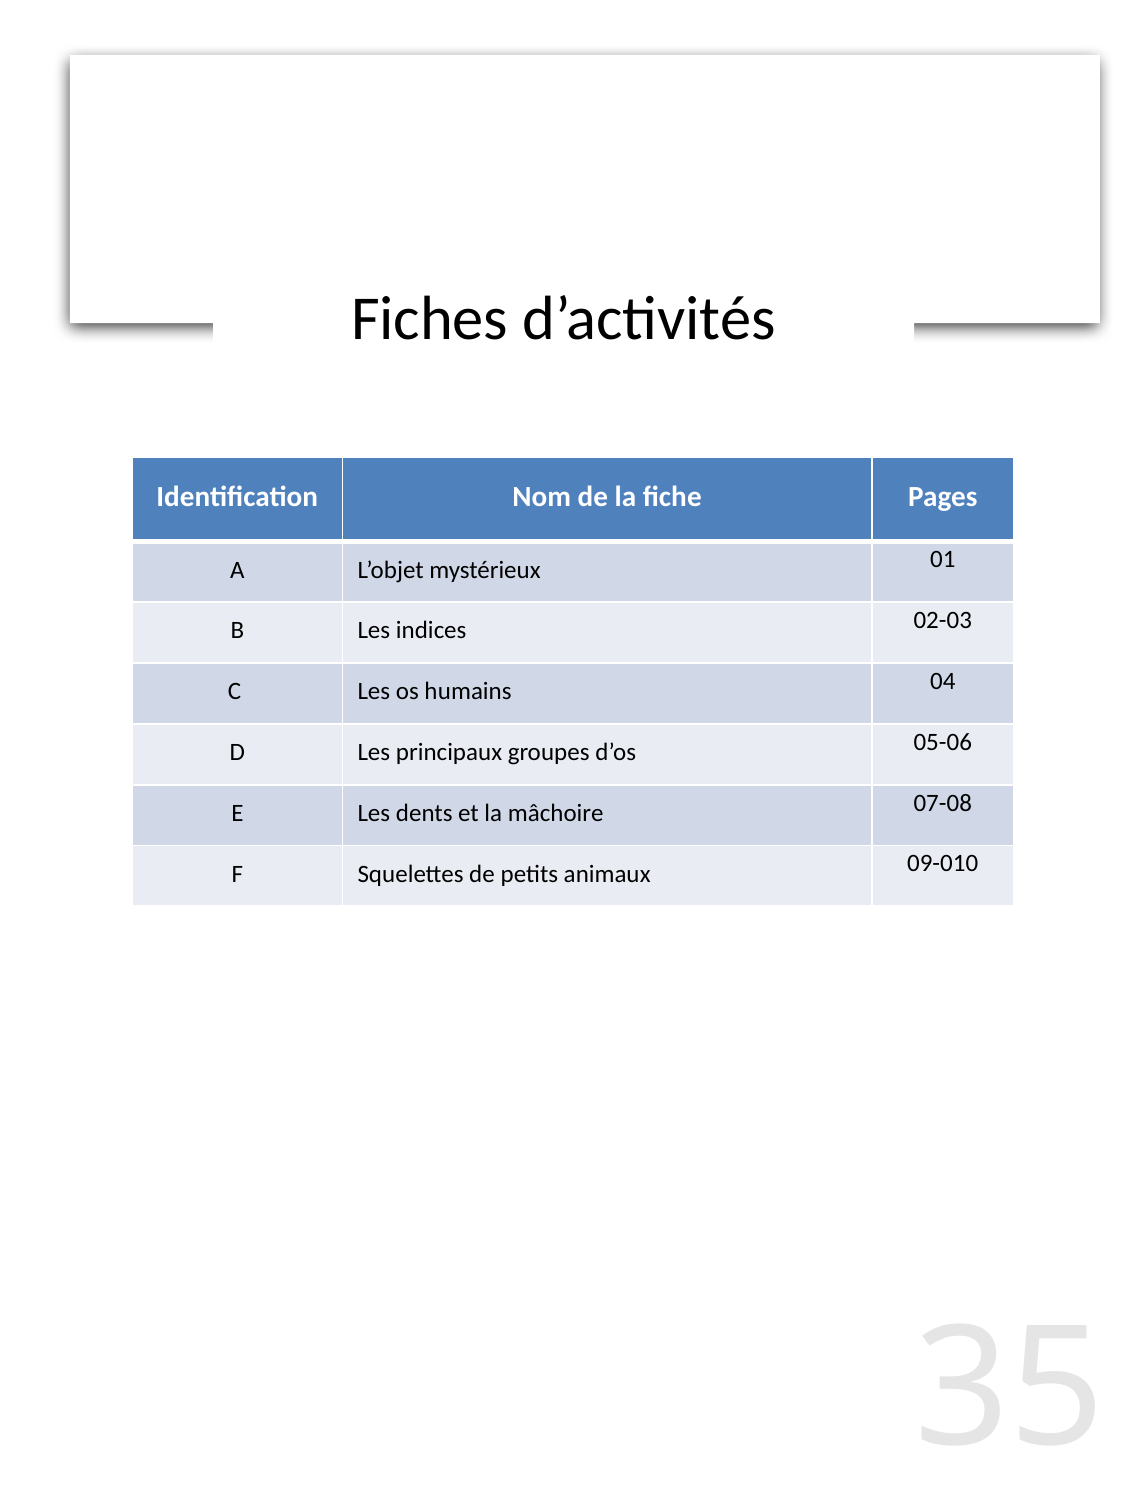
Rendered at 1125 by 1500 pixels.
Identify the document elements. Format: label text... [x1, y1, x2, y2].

table_cell E [133, 786, 342, 845]
table_cell B [133, 603, 342, 662]
table_cell C [133, 664, 342, 723]
title Fiches d’activités [213, 252, 915, 377]
table_cell 05-06 [873, 725, 1013, 784]
table_cell D [133, 725, 342, 784]
table_cell Les dents et la mâchoire [343, 786, 871, 845]
table_cell 07-08 [873, 786, 1013, 845]
table_header Identification [133, 458, 342, 539]
table_cell Les os humains [343, 664, 871, 723]
table_header Nom de la fiche [343, 458, 871, 539]
table_cell 04 [873, 664, 1013, 723]
table_header Pages [873, 458, 1013, 539]
table_cell 09-010 [873, 846, 1013, 905]
table_cell Les principaux groupes d’os [343, 725, 871, 784]
table_cell 02-03 [873, 603, 1013, 662]
table_cell A [133, 544, 342, 601]
text_box [69, 54, 1101, 324]
table_cell Les indices [343, 603, 871, 662]
slide_number 35 [896, 1289, 1121, 1493]
table_cell F [133, 846, 342, 905]
table_cell 01 [873, 544, 1013, 601]
table_cell L’objet mystérieux [343, 544, 871, 601]
table_cell Squelettes de petits animaux [343, 846, 871, 905]
